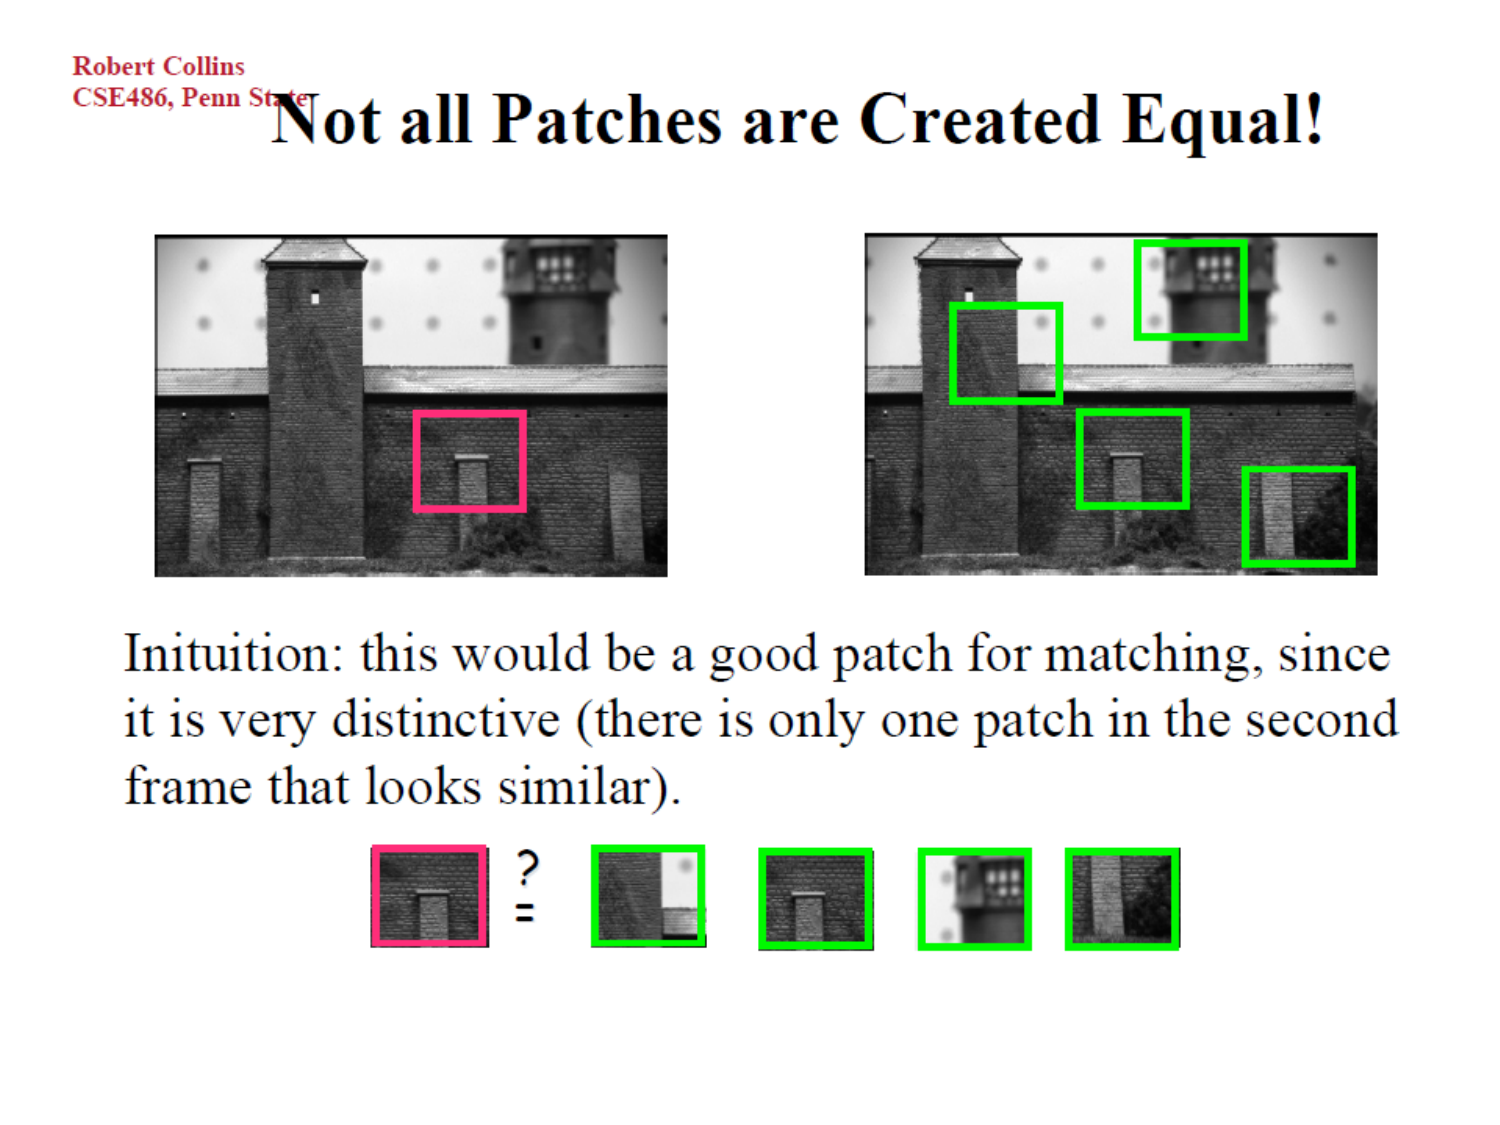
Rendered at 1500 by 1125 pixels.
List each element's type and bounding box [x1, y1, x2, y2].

picture [47, 44, 1453, 1081]
